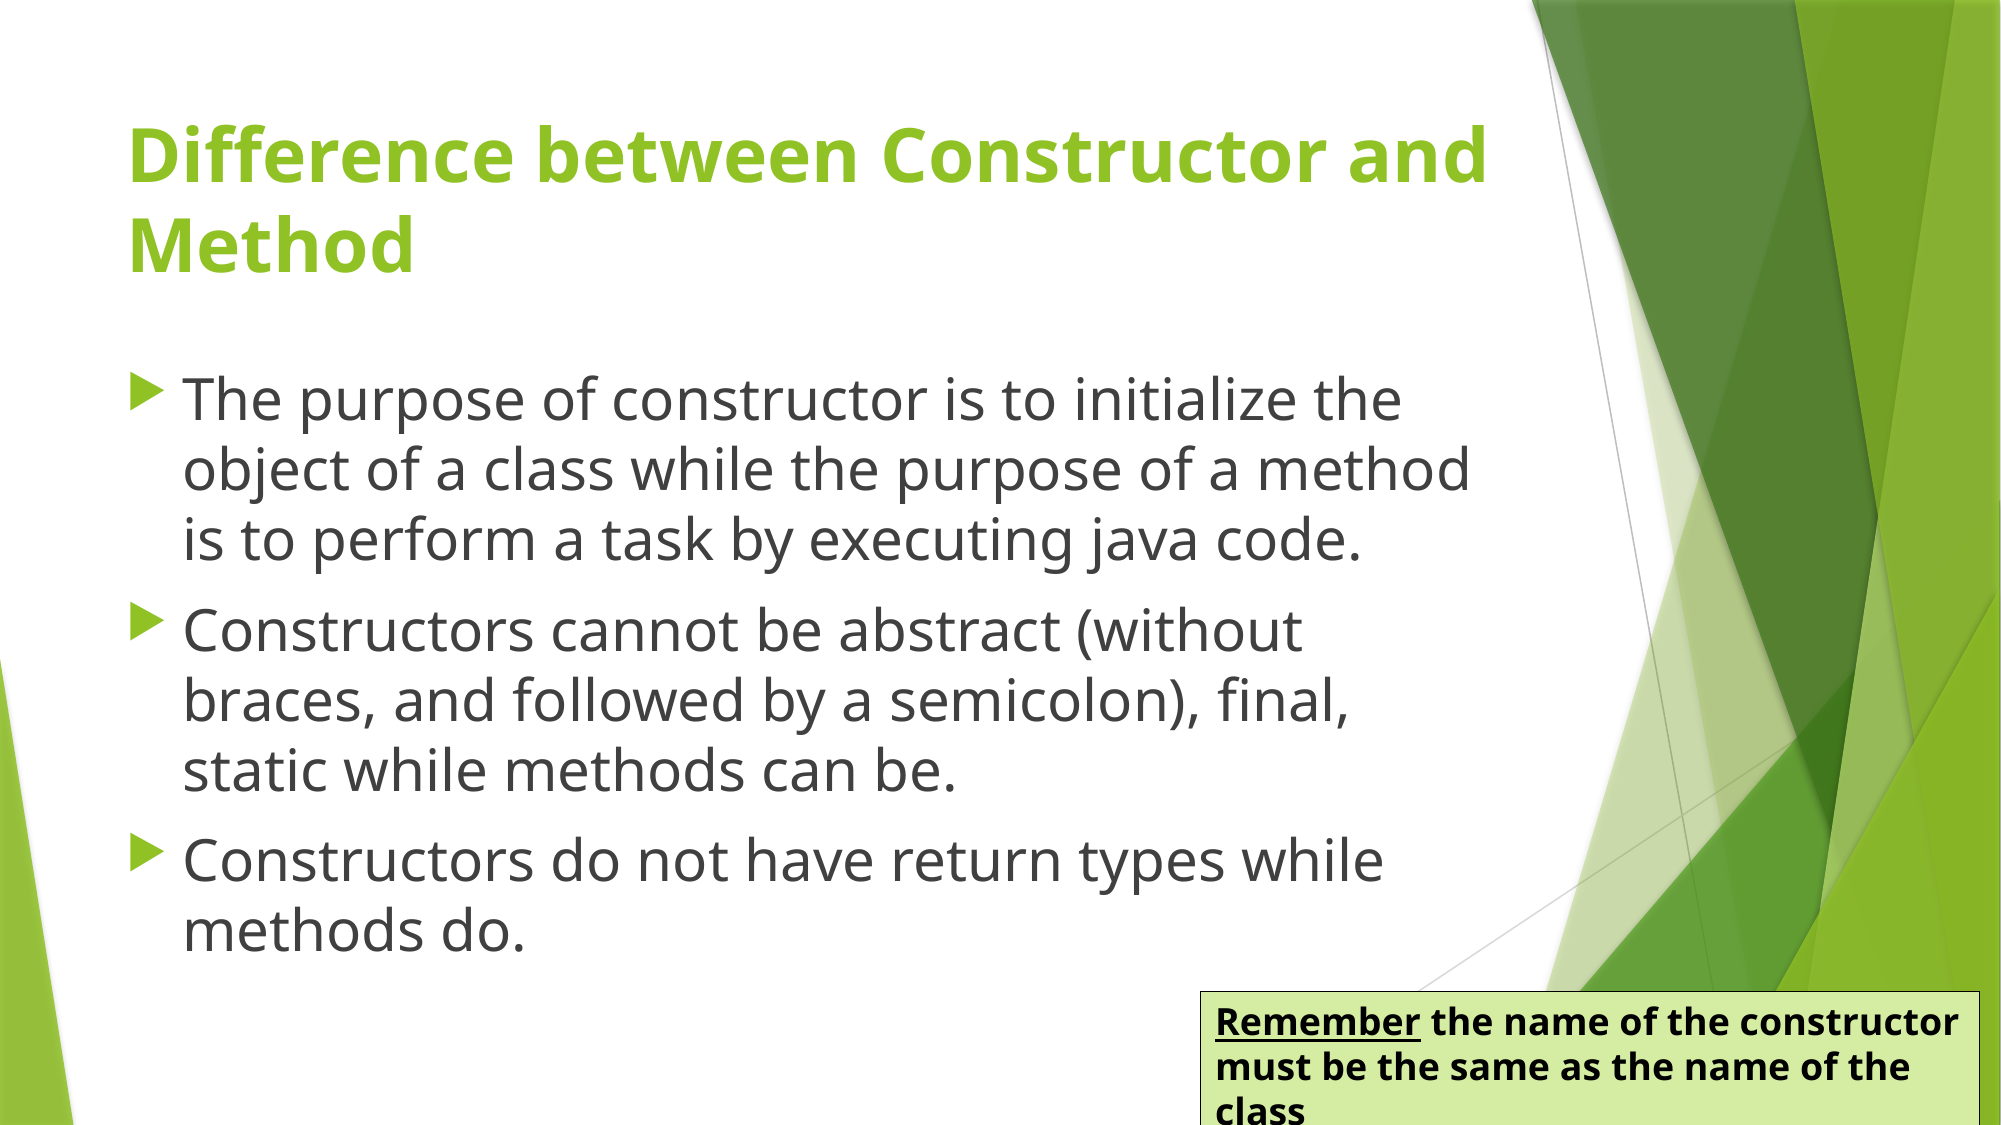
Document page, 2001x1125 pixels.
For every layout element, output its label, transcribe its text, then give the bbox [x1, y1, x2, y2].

text_box Remember the name of the constructor must be the same as the name of the class [1200, 991, 1980, 1125]
title Difference between Constructor and Method [111, 99, 1522, 317]
list The purpose of constructor is to initialize the object of a class while the purpose of a method is to perform a task by executing java code. Constructors cannot be abstract (without braces, and followed by a semicolon), final, static while methods can be. Constructors do not have return types while methods do. [111, 354, 1522, 992]
